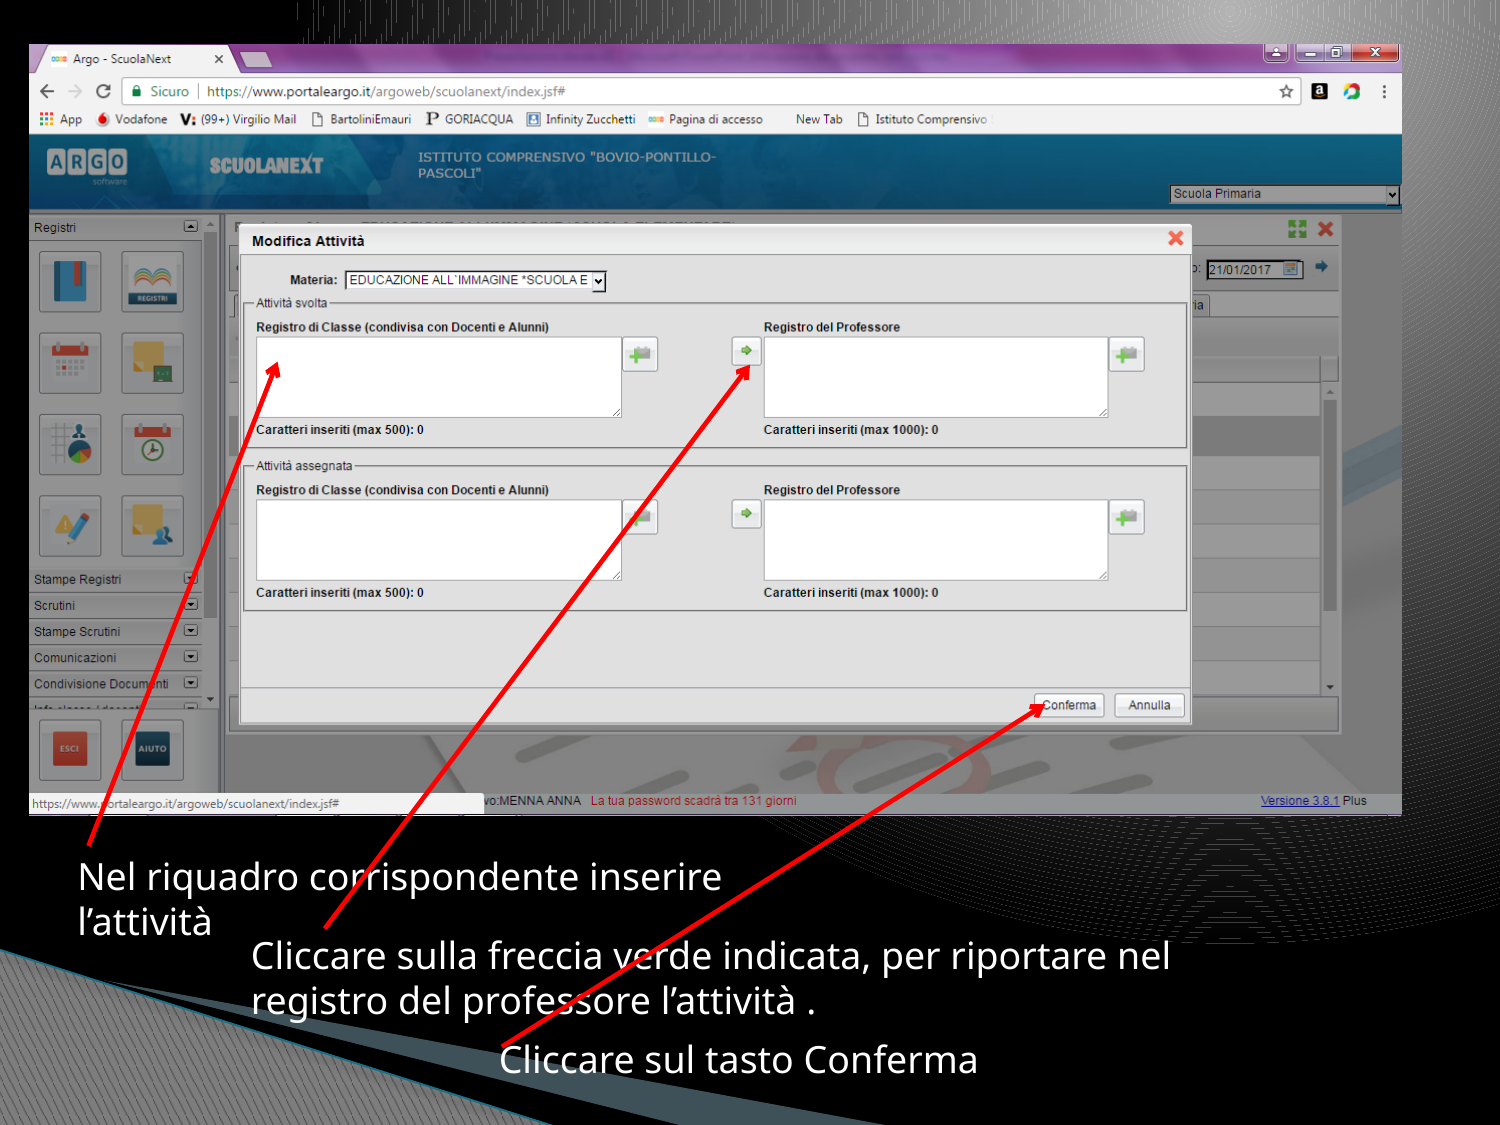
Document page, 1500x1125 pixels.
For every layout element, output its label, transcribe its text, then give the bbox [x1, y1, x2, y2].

text_box Cliccare sulla freccia verde indicata, per riportare nel registro del professore l’attività . [236, 924, 495, 1030]
text_box Cliccare sulla freccia verde indicata, per riportare nel registro del professore l’attività . [1050, 924, 1264, 1030]
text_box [324, 364, 751, 929]
text_box Nel riquadro corrispondente inserire l’attività [62, 845, 318, 951]
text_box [501, 703, 1046, 1048]
picture [29, 44, 1403, 817]
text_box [88, 361, 278, 847]
text_box Cliccare sul tasto Conferma [483, 1028, 1134, 1088]
picture [0, 952, 543, 1125]
